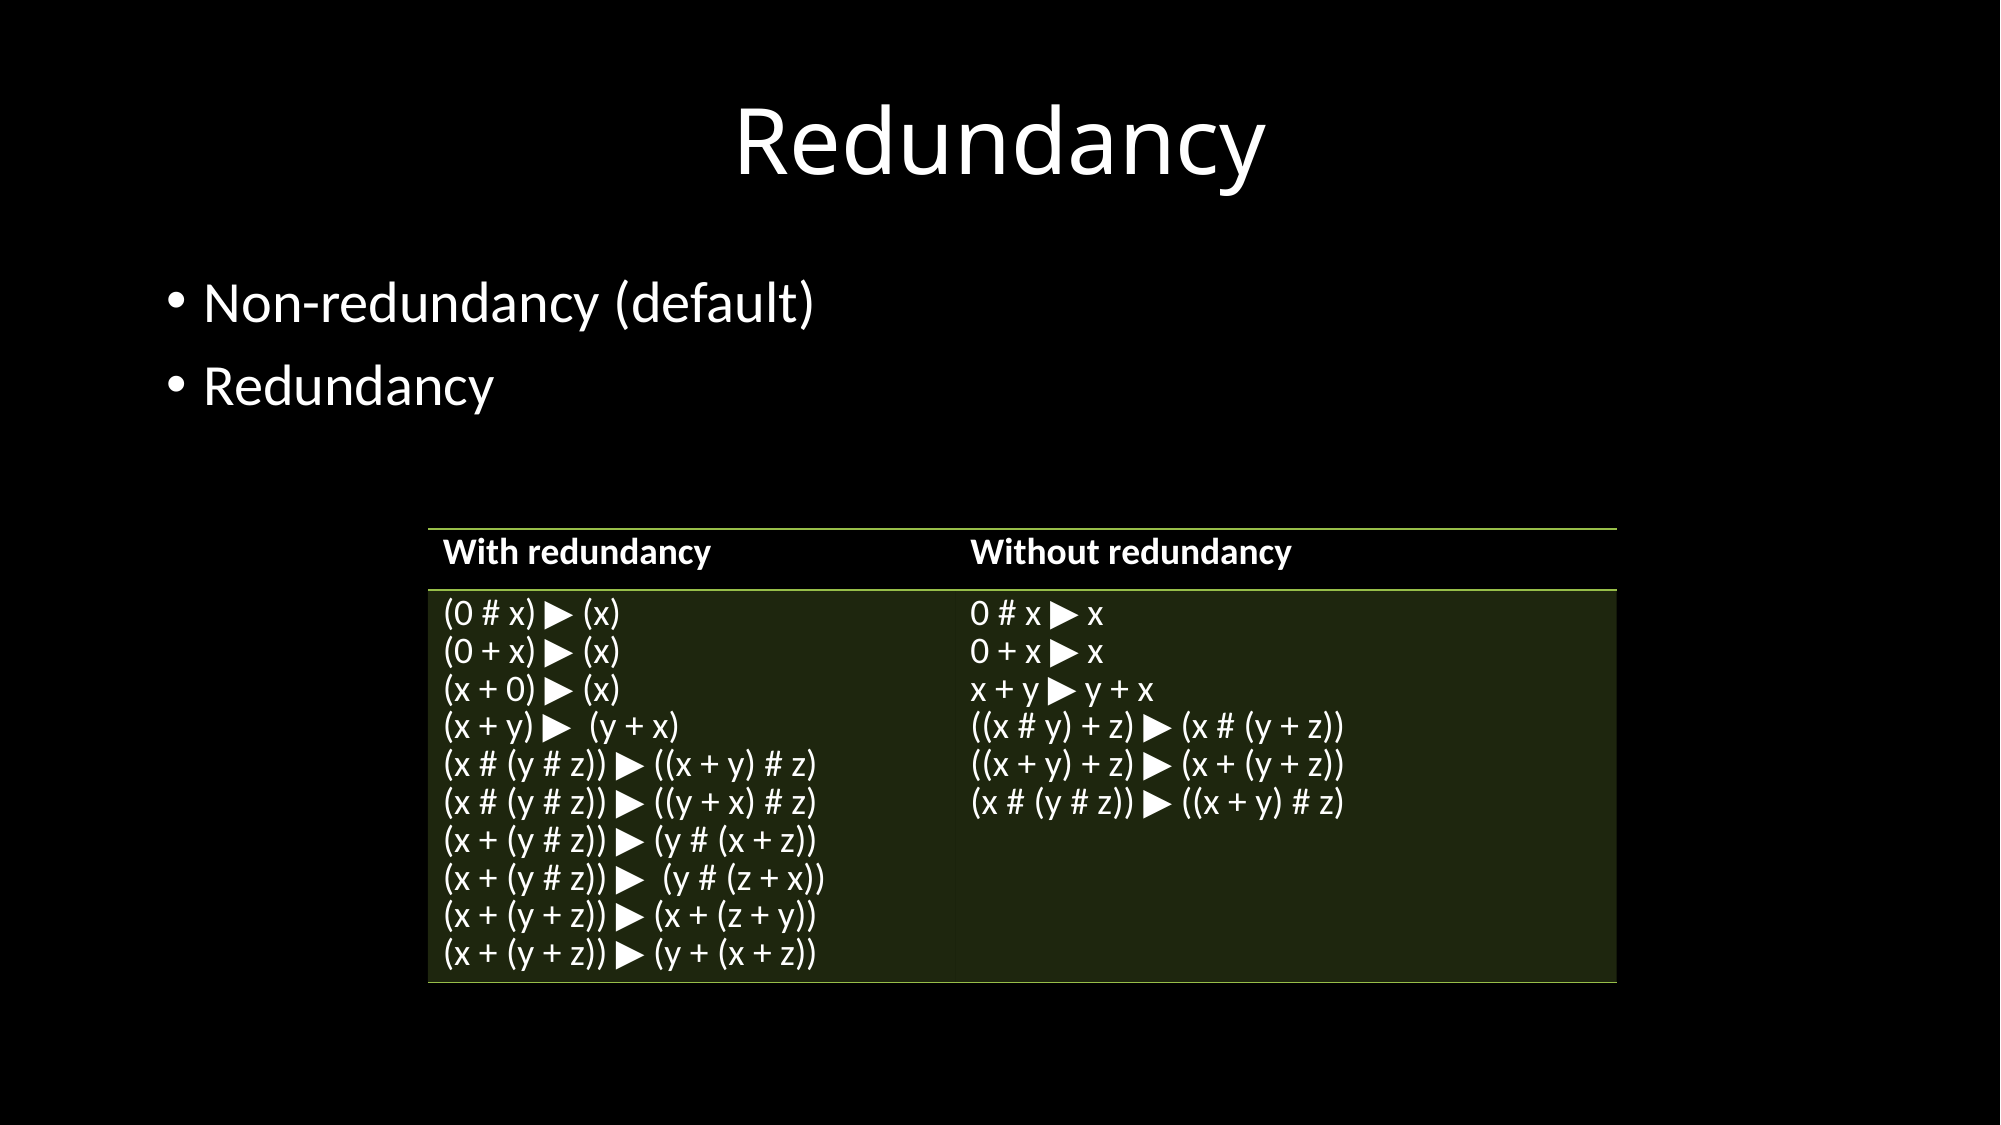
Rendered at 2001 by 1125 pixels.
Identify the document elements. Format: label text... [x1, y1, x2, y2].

table_cell (0 # x) ▶ (x) (0 + x) ▶ (x) (x + 0) ▶ (x) (x + y) ▶ (y + x) (x # (y # z)) ▶ ((x + y) # z) (x # (y # z)) ▶ ((y + x) # z) (x + (y # z)) ▶ (y # (x + z)) (x + (y # z)) ▶ (y # (z + x)) (x + (y + z)) ▶ (x + (z + y)) (x + (y + z)) ▶ (y + (x + z)) [428, 591, 955, 982]
table_header Without redundancy [955, 530, 1617, 589]
list Non-redundancy (default) Redundancy [151, 230, 1877, 460]
table_cell 0 # x ▶ x 0 + x ▶ x x + y ▶ y + x ((x # y) + z) ▶ (x # (y + z)) ((x + y) + z) ▶ (x + (y + z)) (x # (y # z)) ▶ ((x + y) # z) [955, 591, 1617, 982]
title Redundancy [137, 59, 1863, 231]
table_header With redundancy [428, 530, 955, 589]
